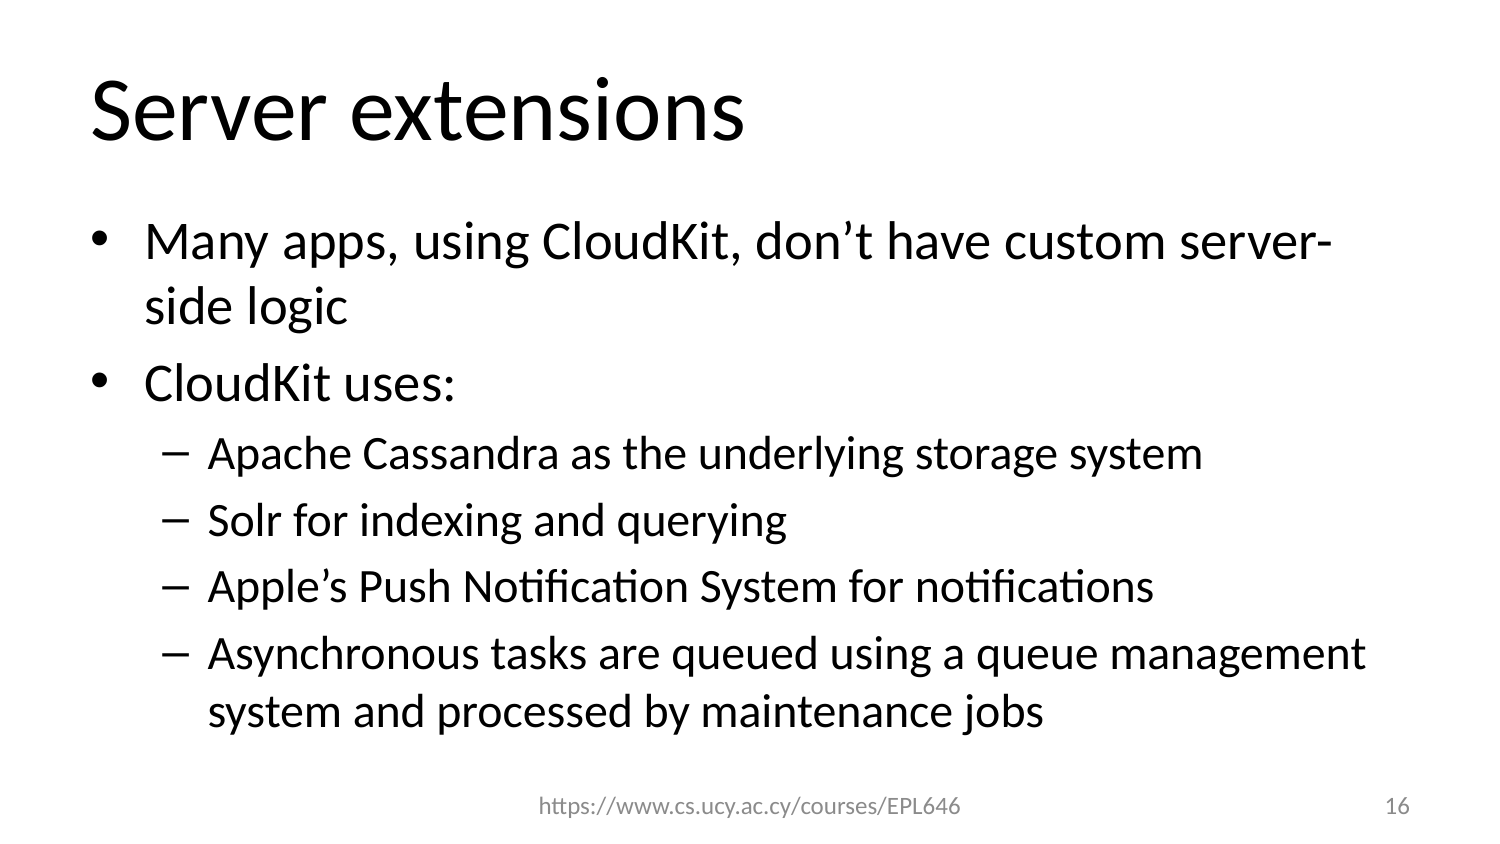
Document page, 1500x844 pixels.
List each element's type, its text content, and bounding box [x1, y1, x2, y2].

list Many apps, using CloudKit, don’t have custom server-side logic CloudKit uses: Apache Cassandra as the underlying storage system Solr for indexing and querying Apple’s Push Notification System for notifications Asynchronous tasks are queued using a queue management system and processed by maintenance jobs [75, 196, 1425, 754]
title Server extensions [75, 33, 1425, 175]
slide_number 16 [1074, 782, 1425, 827]
footer https://www.cs.ucy.ac.cy/courses/EPL646 [512, 782, 988, 827]
